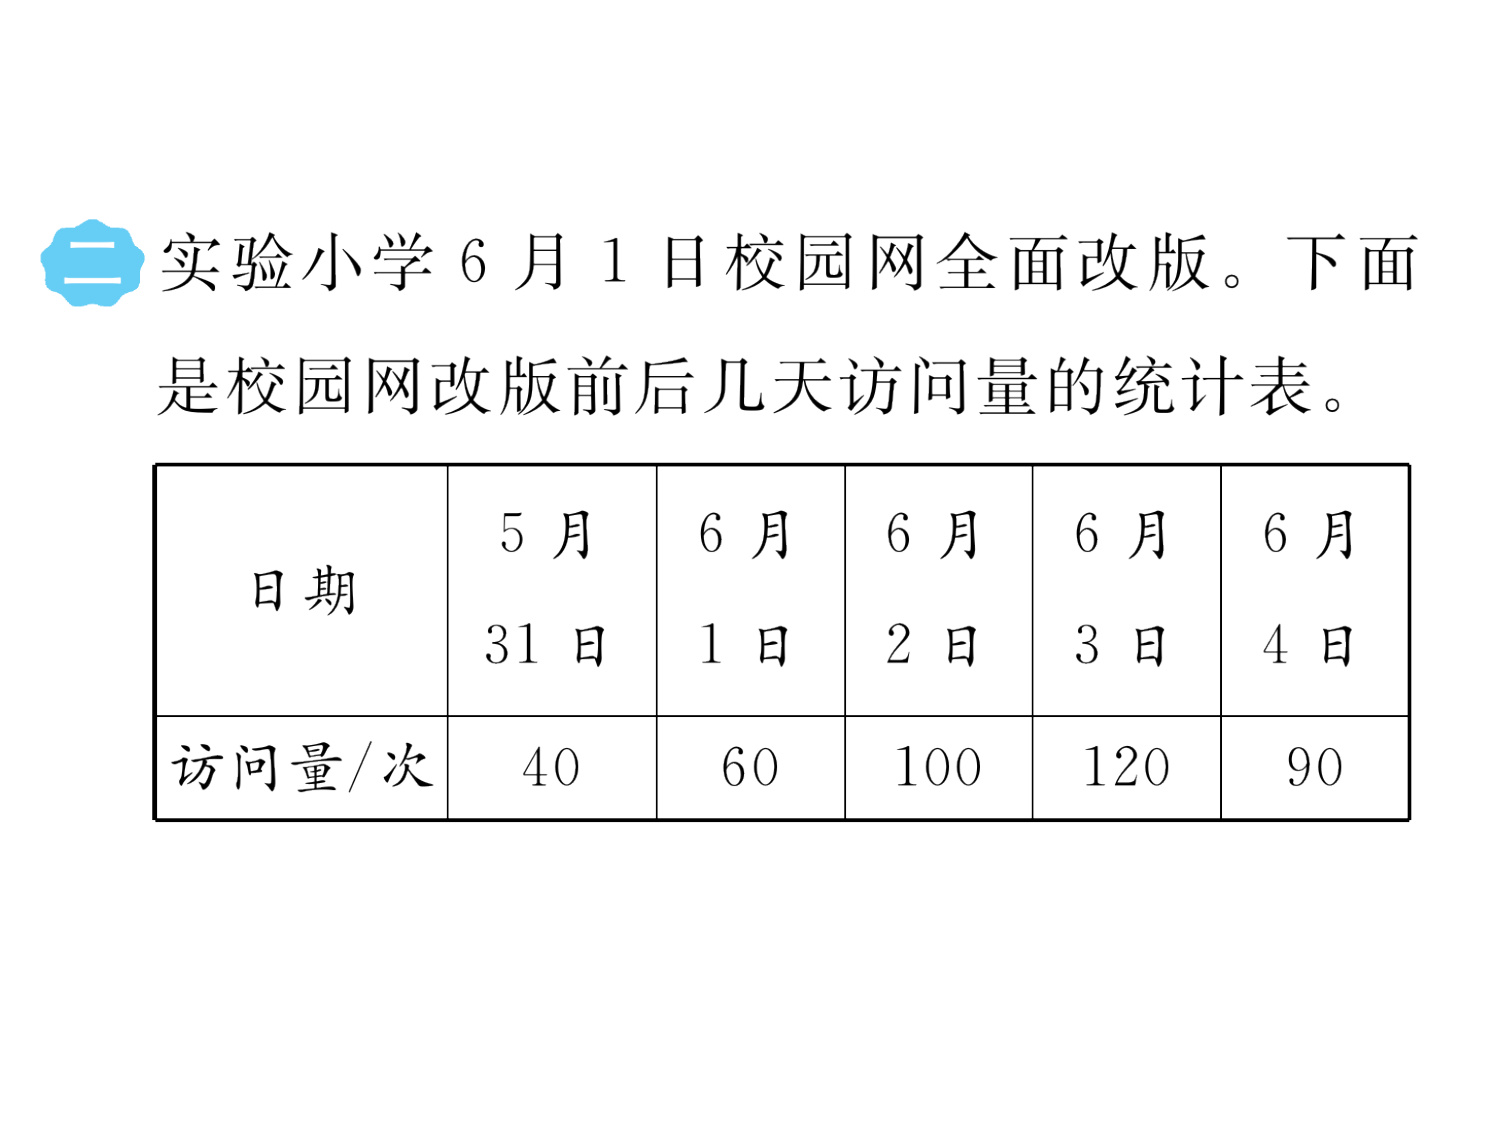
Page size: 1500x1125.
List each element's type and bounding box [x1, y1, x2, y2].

picture [35, 177, 1465, 846]
